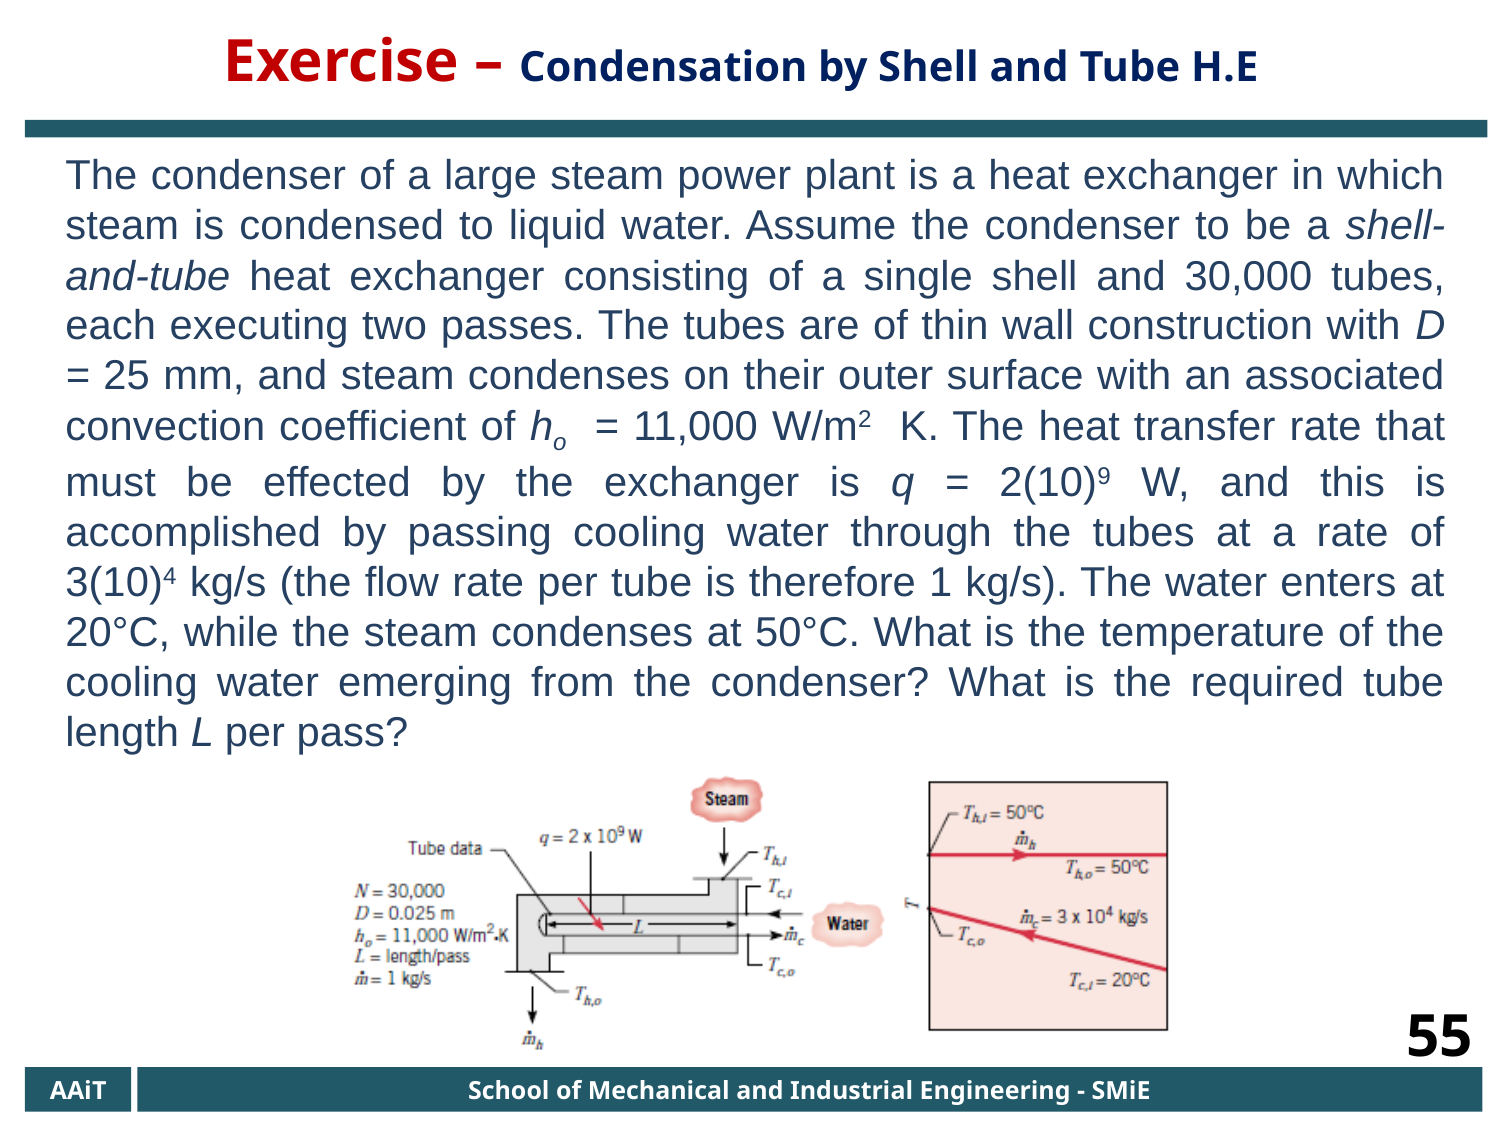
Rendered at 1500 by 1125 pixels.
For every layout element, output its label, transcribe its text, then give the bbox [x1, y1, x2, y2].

text_box [24, 119, 1488, 138]
picture [349, 755, 1206, 1068]
text_box AAiT [24, 1067, 132, 1112]
slide_number 55 [1378, 999, 1488, 1075]
text_box School of Mechanical and Industrial Engineering - SMiE [137, 1067, 1483, 1112]
text_box Exercise – Condensation by Shell and Tube H.E [0, 16, 1483, 101]
text_box The condenser of a large steam power plant is a heat exchanger in which steam is condensed to liquid water. Assume the condenser to be a shell-and-tube heat exchanger consisting of a single shell and 30,000 tubes, each executing two passes. The tubes are of thin wall construction with D = 25 mm, and steam condenses on their outer surface with an associated convection coefficient of ho = 11,000 W/m2 K. The heat transfer rate that must be effected by the exchanger is q = 2(10)9 W, and this is accomplished by passing cooling water through the tubes at a rate of 3(10)4 kg/s (the flow rate per tube is therefore 1 kg/s). The water enters at 20°C, while the steam condenses at 50°C. What is the temperature of the cooling water emerging from the condenser? What is the required tube length L per pass? [50, 140, 1461, 813]
